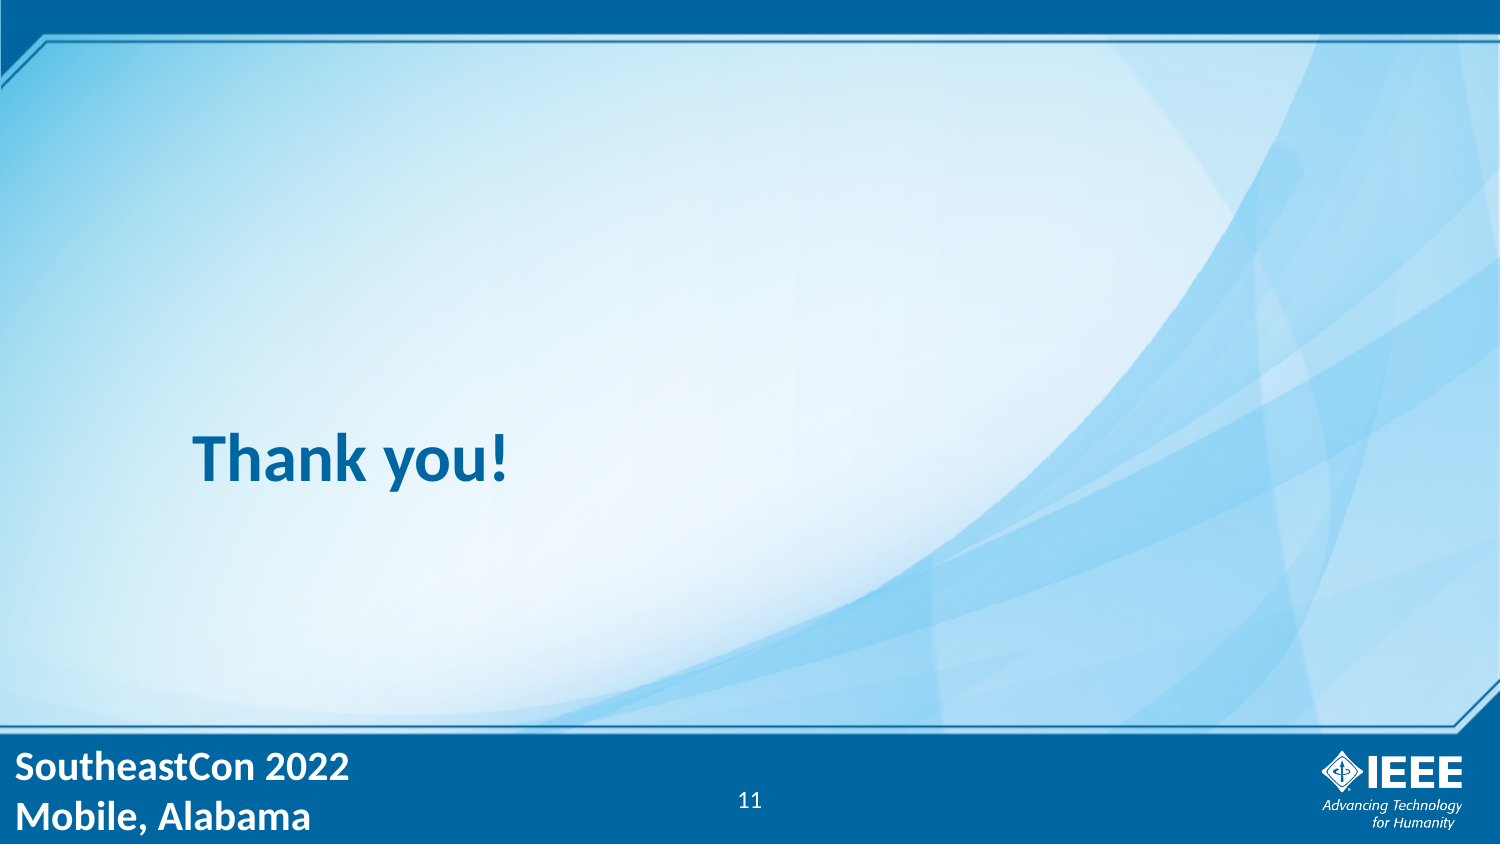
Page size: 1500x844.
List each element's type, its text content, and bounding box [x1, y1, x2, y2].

title Thank you! [177, 402, 1472, 505]
picture [0, 0, 1500, 844]
slide_number 11 [710, 775, 790, 821]
